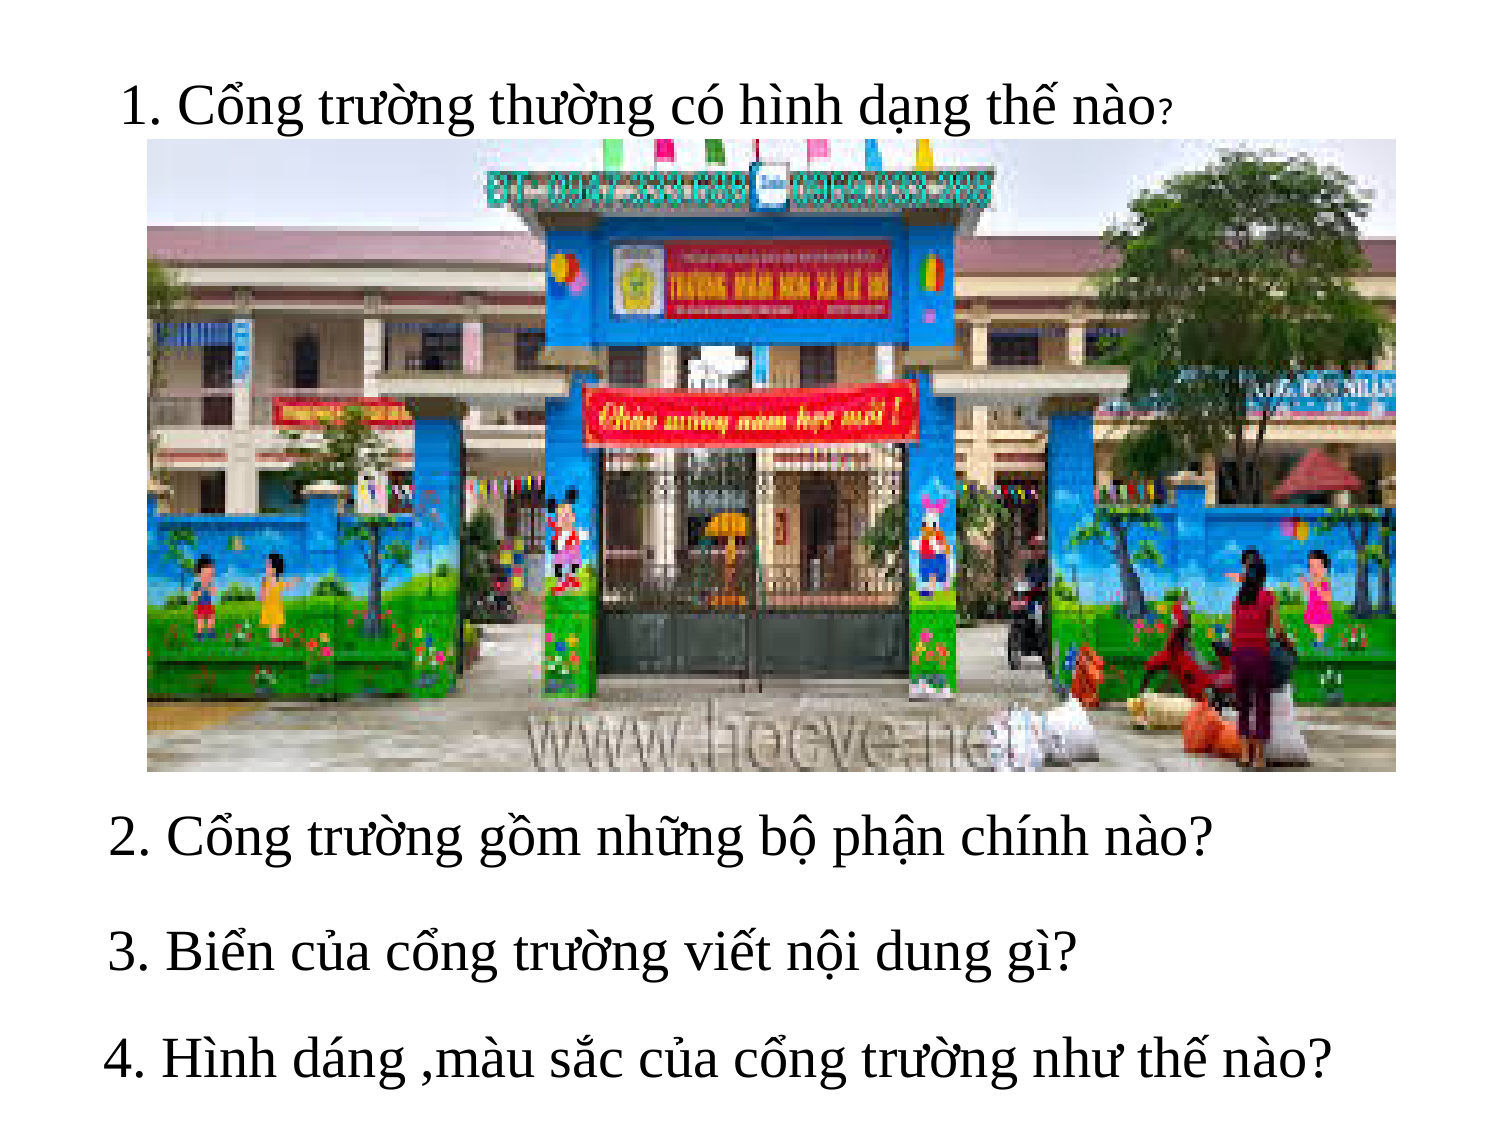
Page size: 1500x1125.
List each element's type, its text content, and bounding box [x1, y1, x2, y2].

text_box 2. Cổng trường gồm những bộ phận chính nào? [93, 790, 1231, 875]
picture [147, 139, 1397, 773]
text_box 3. Biển của cổng trường viết nội dung gì? [93, 905, 1094, 990]
text_box 1. Cổng trường thường có hình dạng thế nào? [105, 58, 1190, 144]
text_box 4. Hình dáng ,màu sắc của cổng trường như thế nào? [88, 1011, 1373, 1097]
